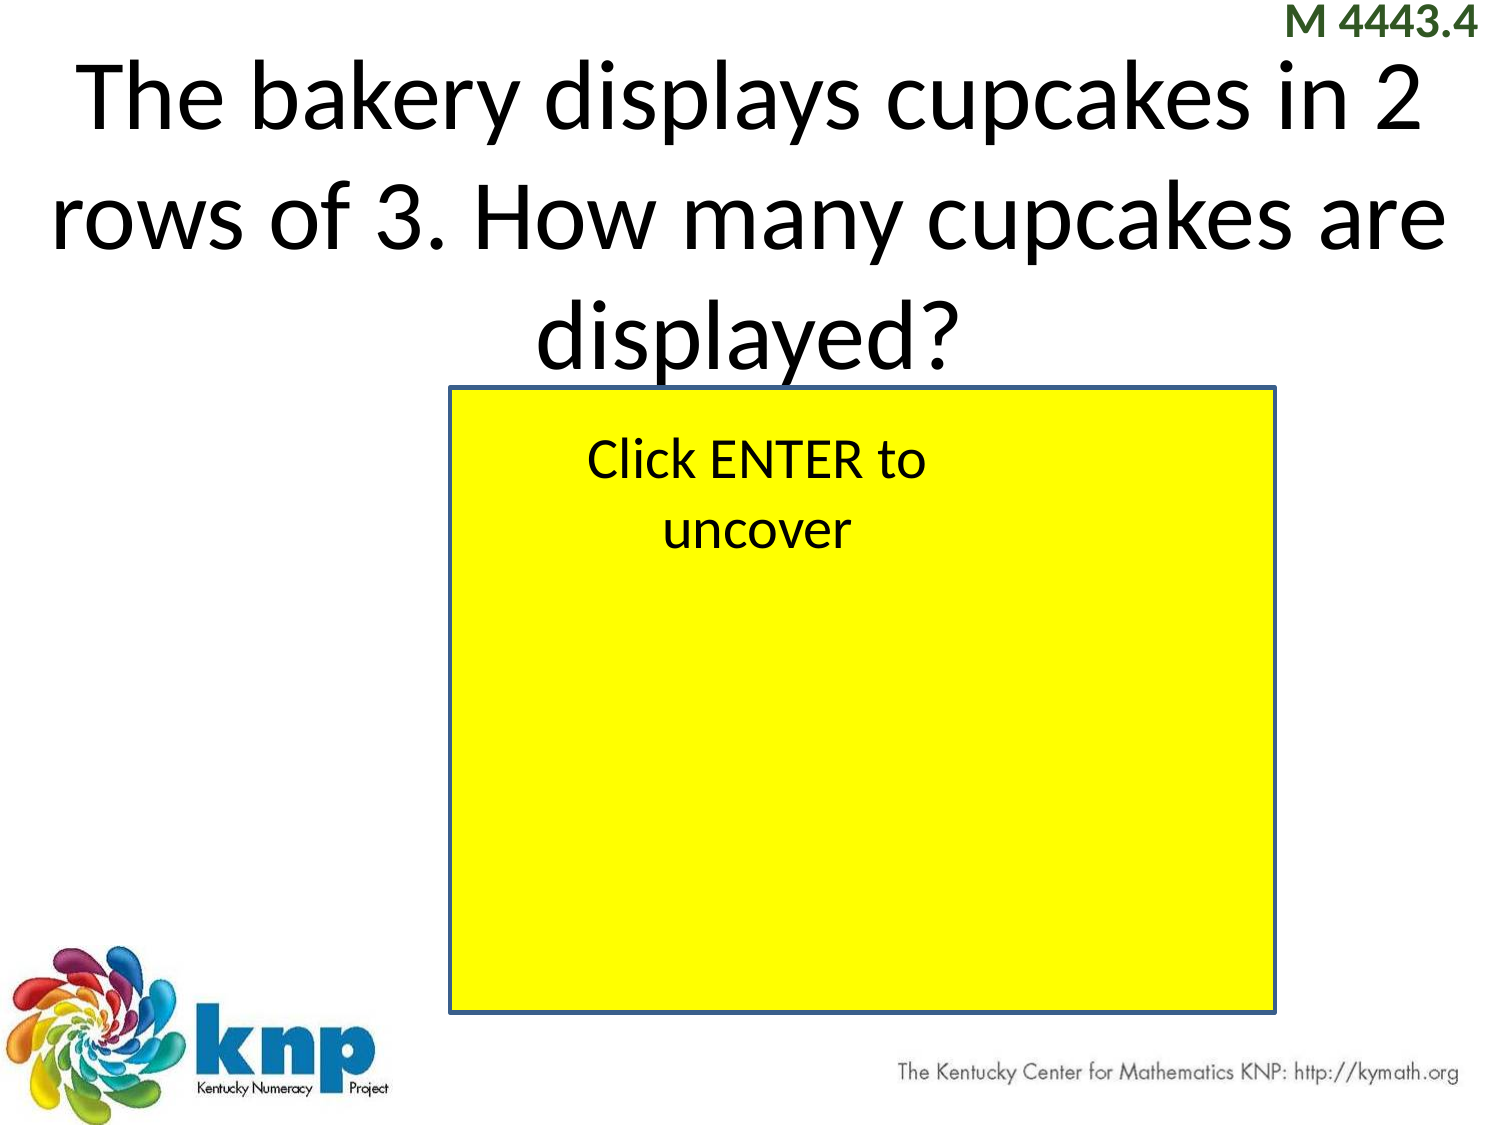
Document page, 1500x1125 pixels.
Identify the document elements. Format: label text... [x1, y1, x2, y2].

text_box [449, 387, 1276, 1013]
picture [0, 945, 393, 1125]
title The bakery displays cupcakes in 2 rows of 3. How many cupcakes are displayed? [0, 45, 1500, 375]
picture [849, 1049, 1466, 1087]
